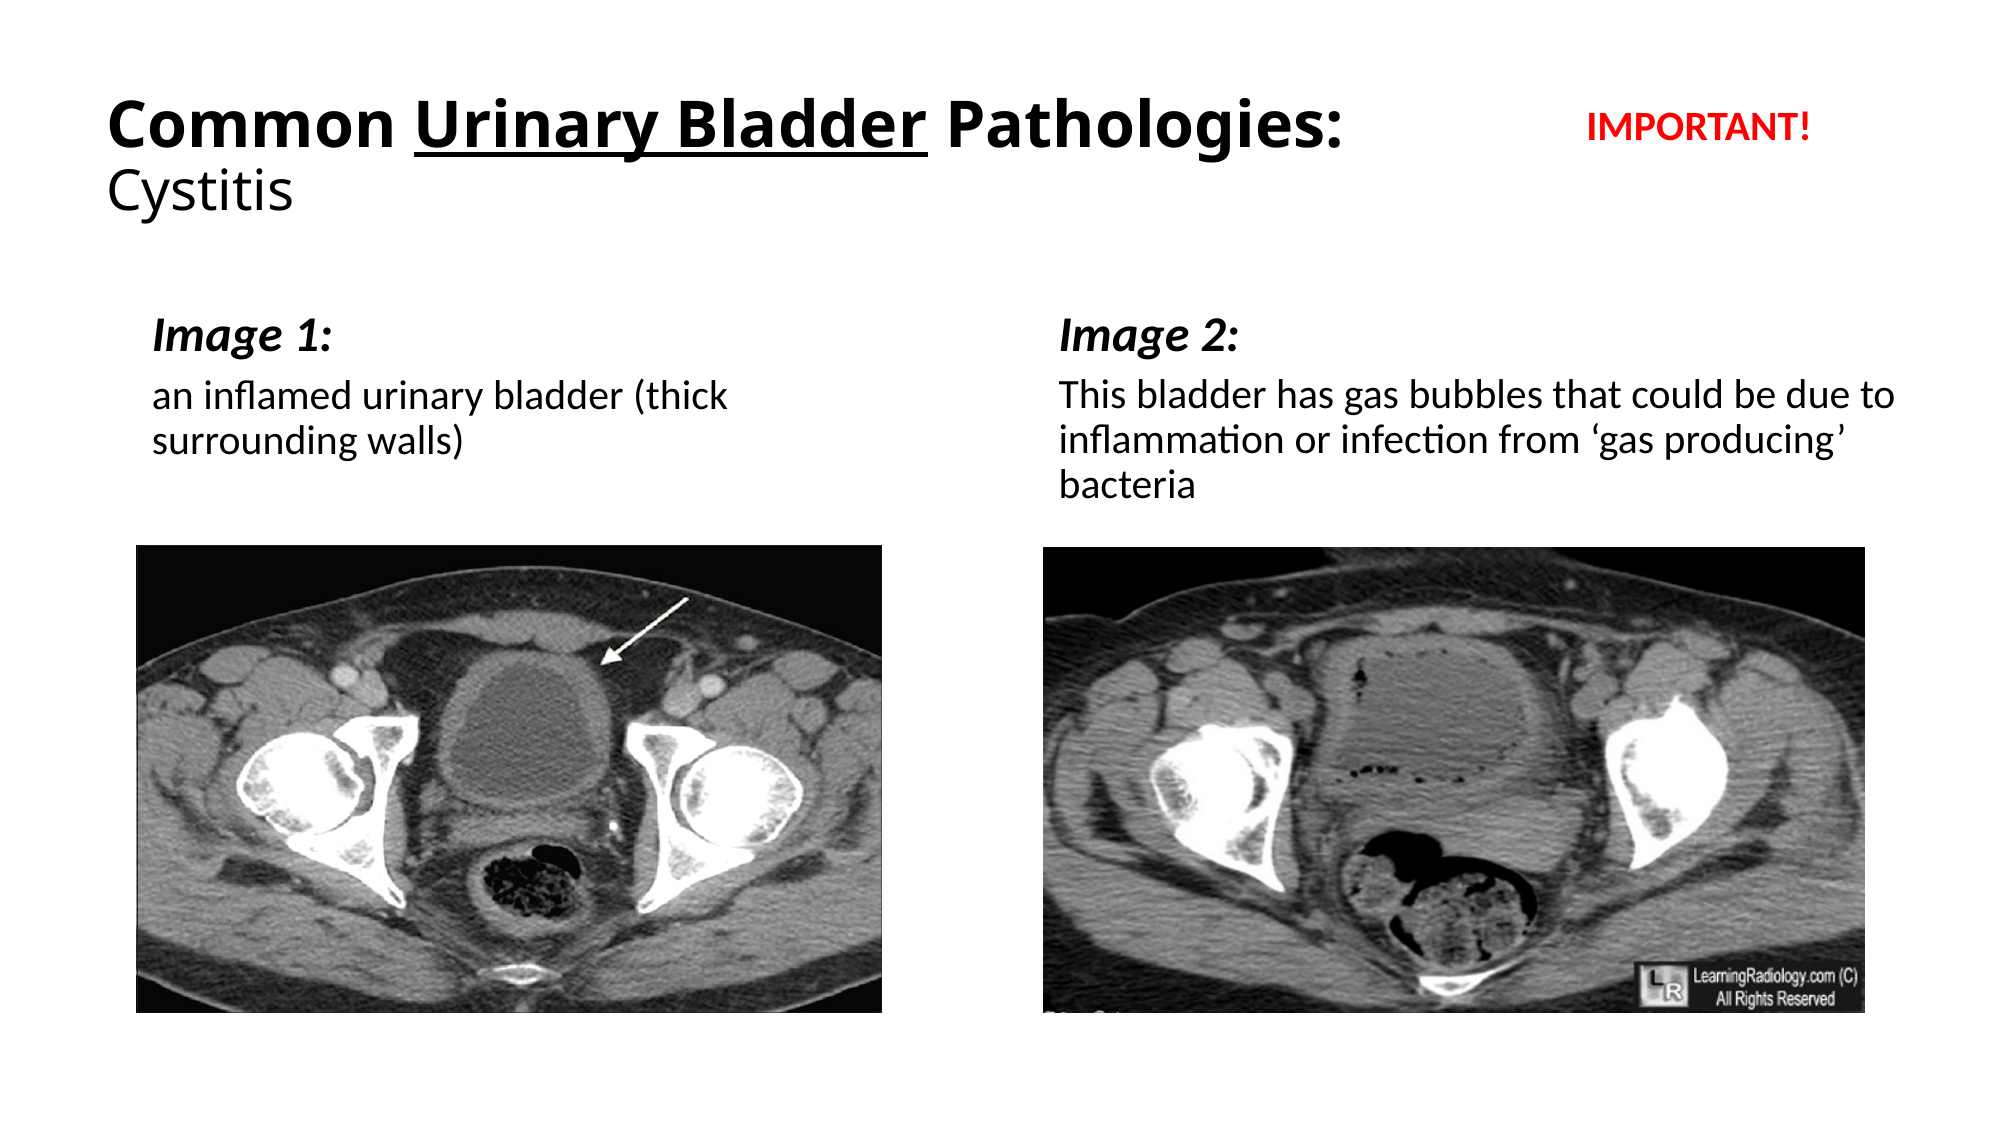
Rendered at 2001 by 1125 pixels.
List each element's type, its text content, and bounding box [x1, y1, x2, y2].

picture [1043, 547, 1865, 1013]
subtitle Image 1: an inflamed urinary bladder (thick surrounding walls) [136, 301, 764, 517]
text_box IMPORTANT! [1571, 91, 1827, 156]
text_box Image 2: This bladder has gas bubbles that could be due to inflammation or infection from ‘gas producing’ bacteria [1043, 301, 1977, 516]
picture [136, 545, 882, 1013]
text_box Common Urinary Bladder Pathologies: Cystitis [91, 83, 1817, 231]
